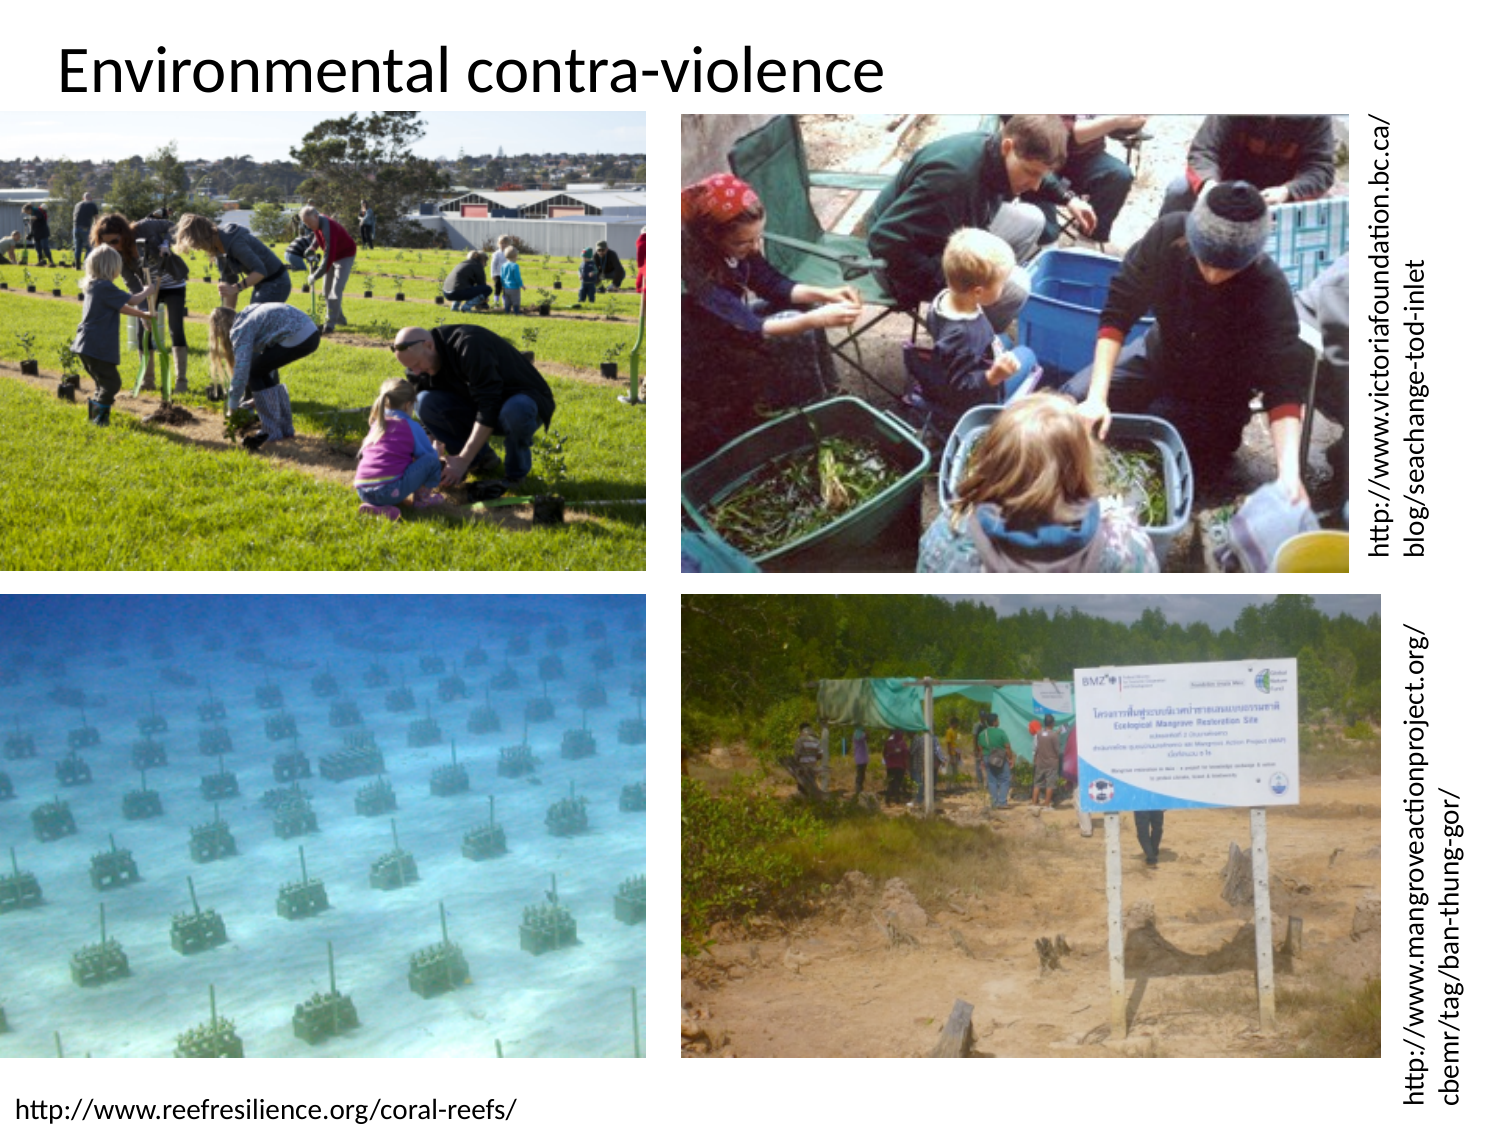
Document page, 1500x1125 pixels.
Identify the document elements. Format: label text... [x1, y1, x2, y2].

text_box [681, 77, 1439, 574]
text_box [0, 593, 677, 1125]
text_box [681, 587, 1474, 1122]
picture [0, 111, 646, 571]
text_box Environmental contra-violence [43, 18, 902, 114]
